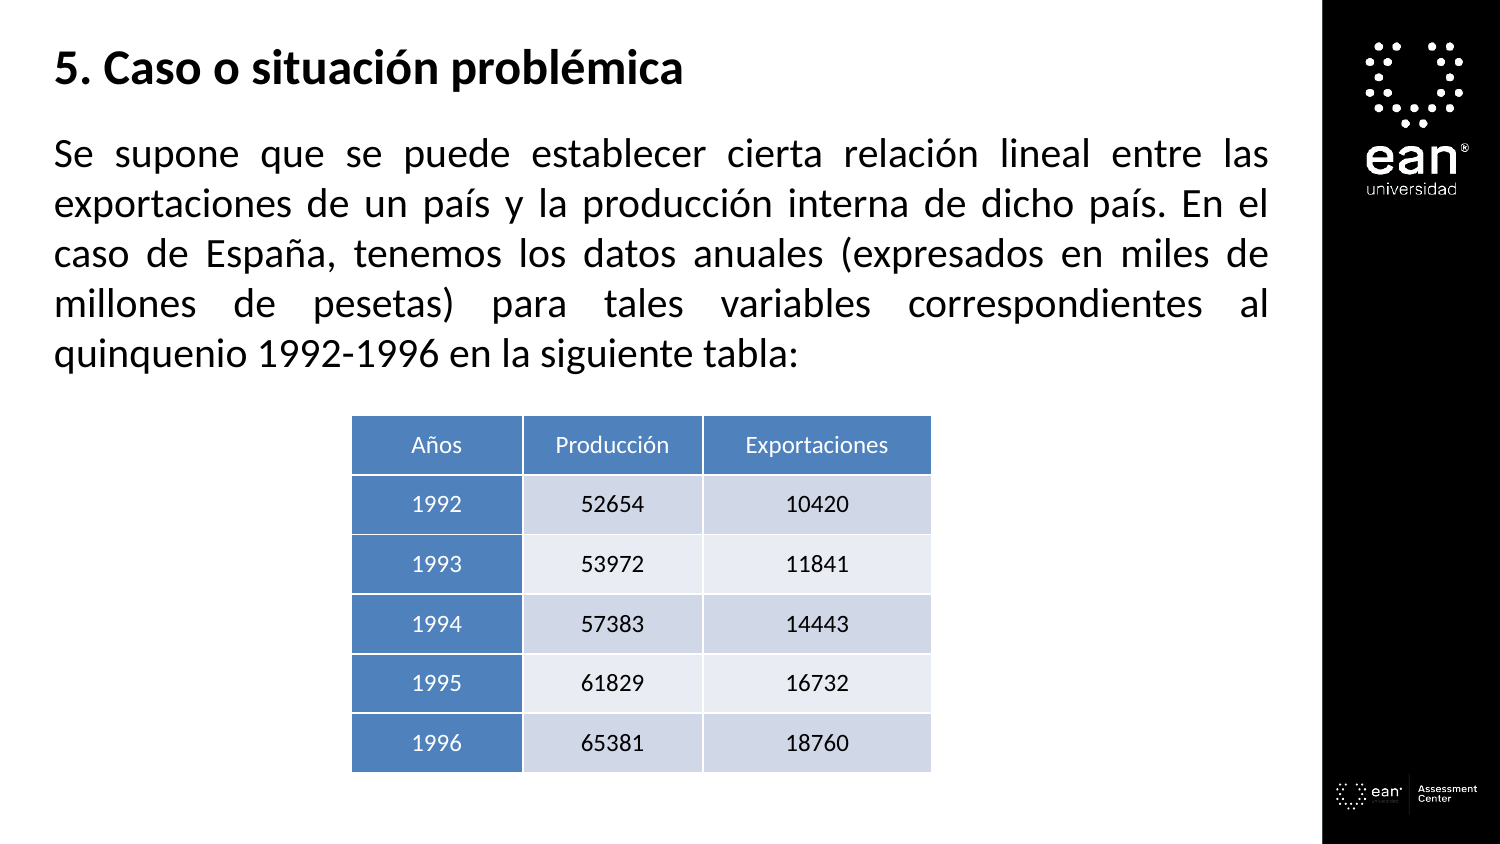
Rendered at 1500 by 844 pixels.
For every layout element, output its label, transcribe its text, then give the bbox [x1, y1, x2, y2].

table_cell 65381 [524, 714, 702, 772]
table_header Exportaciones [704, 416, 931, 474]
picture [0, 0, 1500, 844]
table_cell 61829 [524, 655, 702, 712]
table_header Producción [524, 416, 702, 474]
table_cell 1996 [352, 714, 522, 772]
table_cell 1994 [352, 595, 522, 653]
table_cell 53972 [524, 535, 702, 593]
table_cell 1993 [352, 535, 522, 593]
text_box Se supone que se puede establecer cierta relación lineal entre las exportaciones de un país y la producción interna de dicho país. En el caso de España, tenemos los datos anuales (expresados en miles de millones de pesetas) para tales variables correspondientes al quinquenio 1992-1996 en la siguiente tabla: [39, 118, 1285, 384]
table_cell 16732 [704, 655, 931, 712]
table_cell 1992 [352, 476, 522, 534]
table_cell 18760 [704, 714, 931, 772]
table_cell 10420 [704, 476, 931, 534]
table_cell 57383 [524, 595, 702, 653]
table_cell 11841 [704, 535, 931, 593]
table_cell 14443 [704, 595, 931, 653]
table_cell 52654 [524, 476, 702, 534]
table_cell 1995 [352, 655, 522, 712]
table_header Años [352, 416, 522, 474]
text_box 5. Caso o situación problémica [39, 27, 797, 102]
